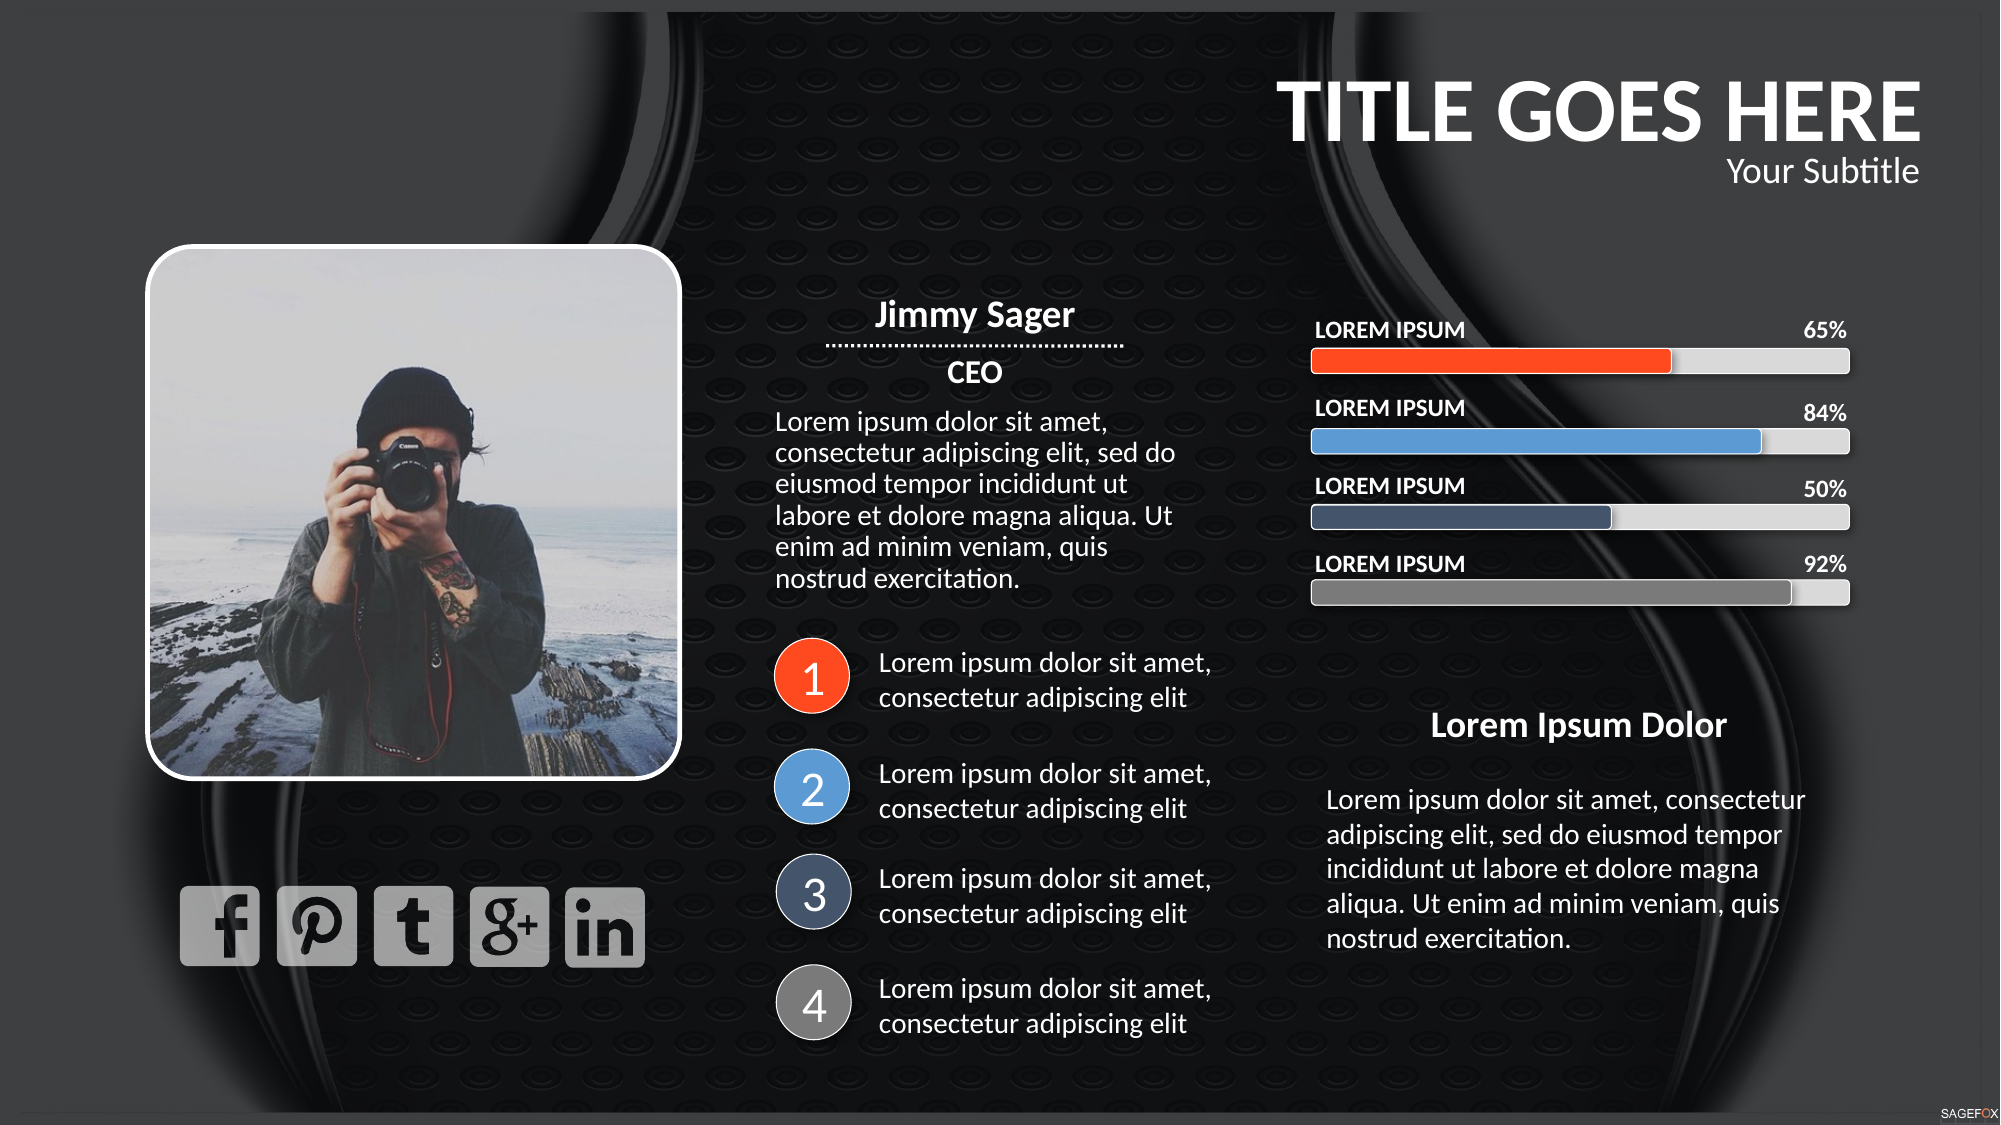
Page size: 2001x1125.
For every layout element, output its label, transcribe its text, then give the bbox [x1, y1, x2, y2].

text_box 1 [773, 637, 851, 715]
picture [147, 246, 680, 779]
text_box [1311, 312, 1850, 374]
text_box 3 [775, 853, 853, 931]
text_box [1311, 469, 1850, 530]
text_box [1035, 42, 1939, 199]
text_box CEO [800, 351, 1151, 394]
text_box Lorem ipsum dolor sit amet, consectetur adipiscing elit [868, 638, 1244, 719]
text_box Lorem ipsum dolor sit amet, consectetur adipiscing elit [868, 748, 1244, 829]
text_box Jimmy Sager [800, 294, 1151, 337]
text_box 2 [773, 747, 851, 826]
text_box Lorem ipsum dolor sit amet, consectetur adipiscing elit, sed do eiusmod tempor incididunt ut labore et dolore magna aliqua. Ut enim ad minim veniam, quis nostrud exercitation. [775, 405, 1181, 631]
picture [1940, 0, 2001, 1125]
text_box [1311, 391, 1850, 454]
text_box Lorem ipsum dolor sit amet, consectetur adipiscing elit [868, 964, 1244, 1045]
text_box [1311, 547, 1850, 606]
text_box Lorem ipsum dolor sit amet, consectetur adipiscing elit [868, 854, 1244, 934]
text_box Lorem Ipsum Dolor Lorem ipsum dolor sit amet, consectetur adipiscing elit, sed do eiusmod tempor incididunt ut labore et dolore magna aliqua. Ut enim ad minim veniam, quis nostrud exercitation. [1311, 692, 1848, 963]
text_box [179, 885, 645, 968]
text_box 4 [775, 963, 853, 1041]
